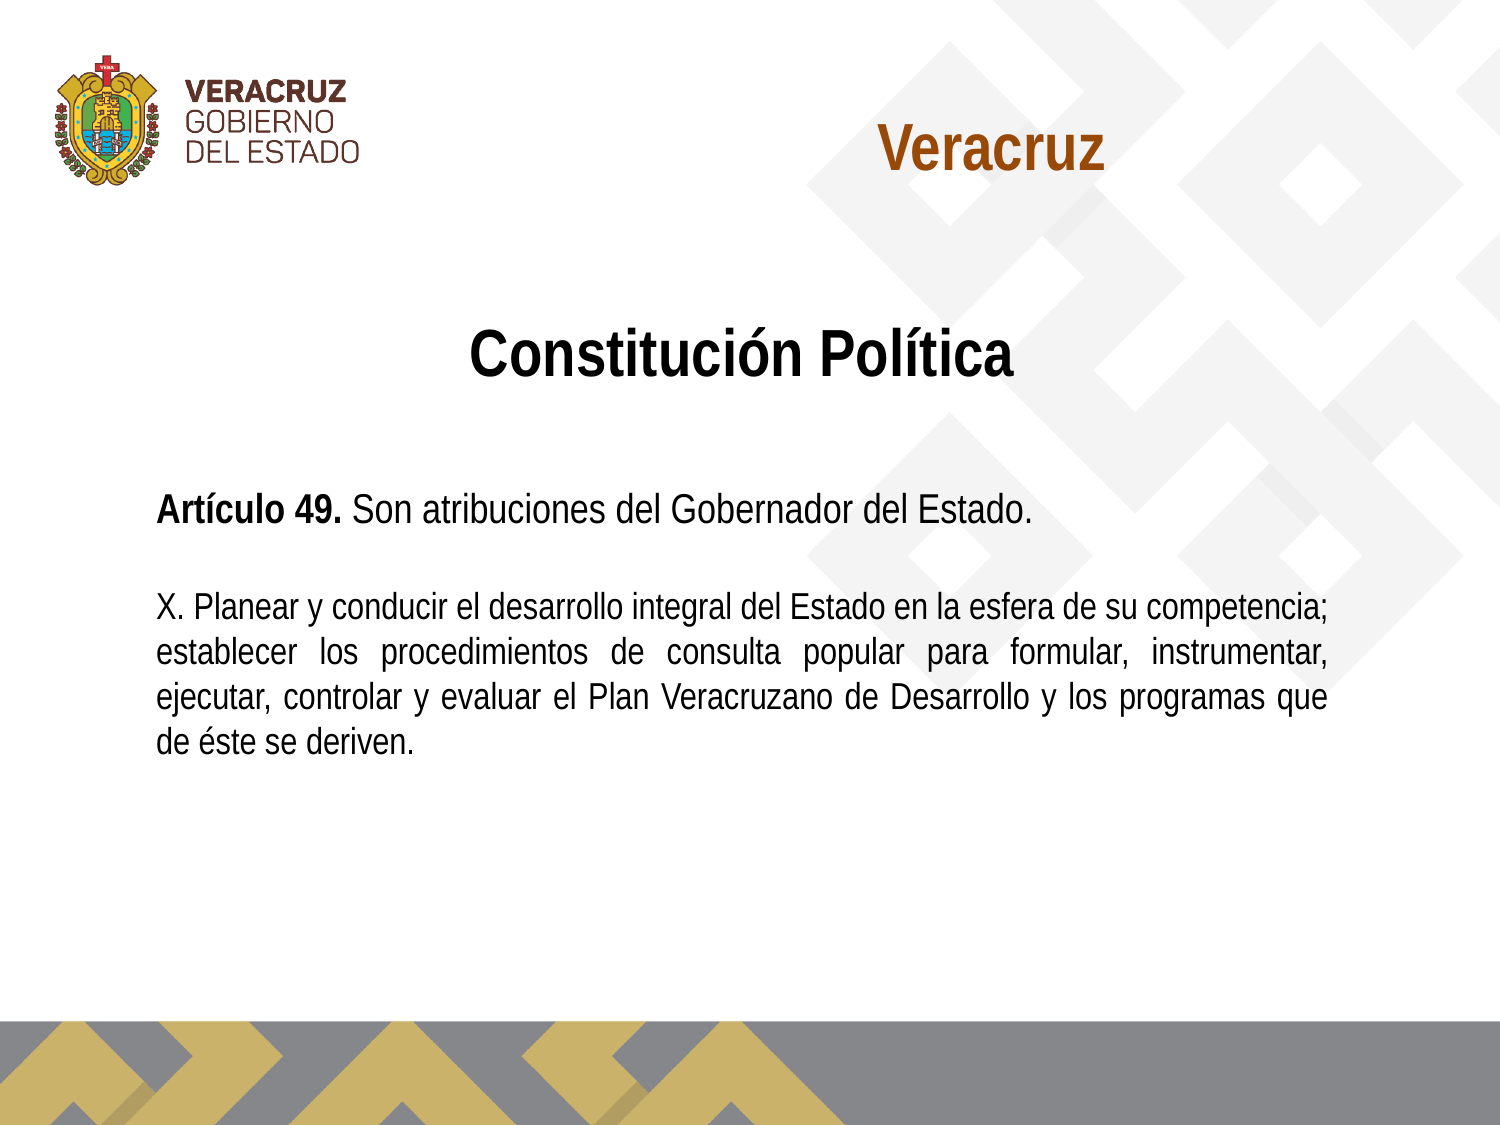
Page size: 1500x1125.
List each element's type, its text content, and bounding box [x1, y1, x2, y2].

picture [0, 0, 1500, 1125]
text_box Constitución Política [308, 302, 1176, 398]
text_box Artículo 49. Son atribuciones del Gobernador del Estado. X. Planear y conducir el desarrollo integral del Estado en la esfera de su competencia; establecer los procedimientos de consulta popular para formular, instrumentar, ejecutar, controlar y evaluar el Plan Veracruzano de Desarrollo y los programas que de éste se deriven. [141, 474, 1344, 770]
text_box Veracruz [862, 96, 1121, 191]
